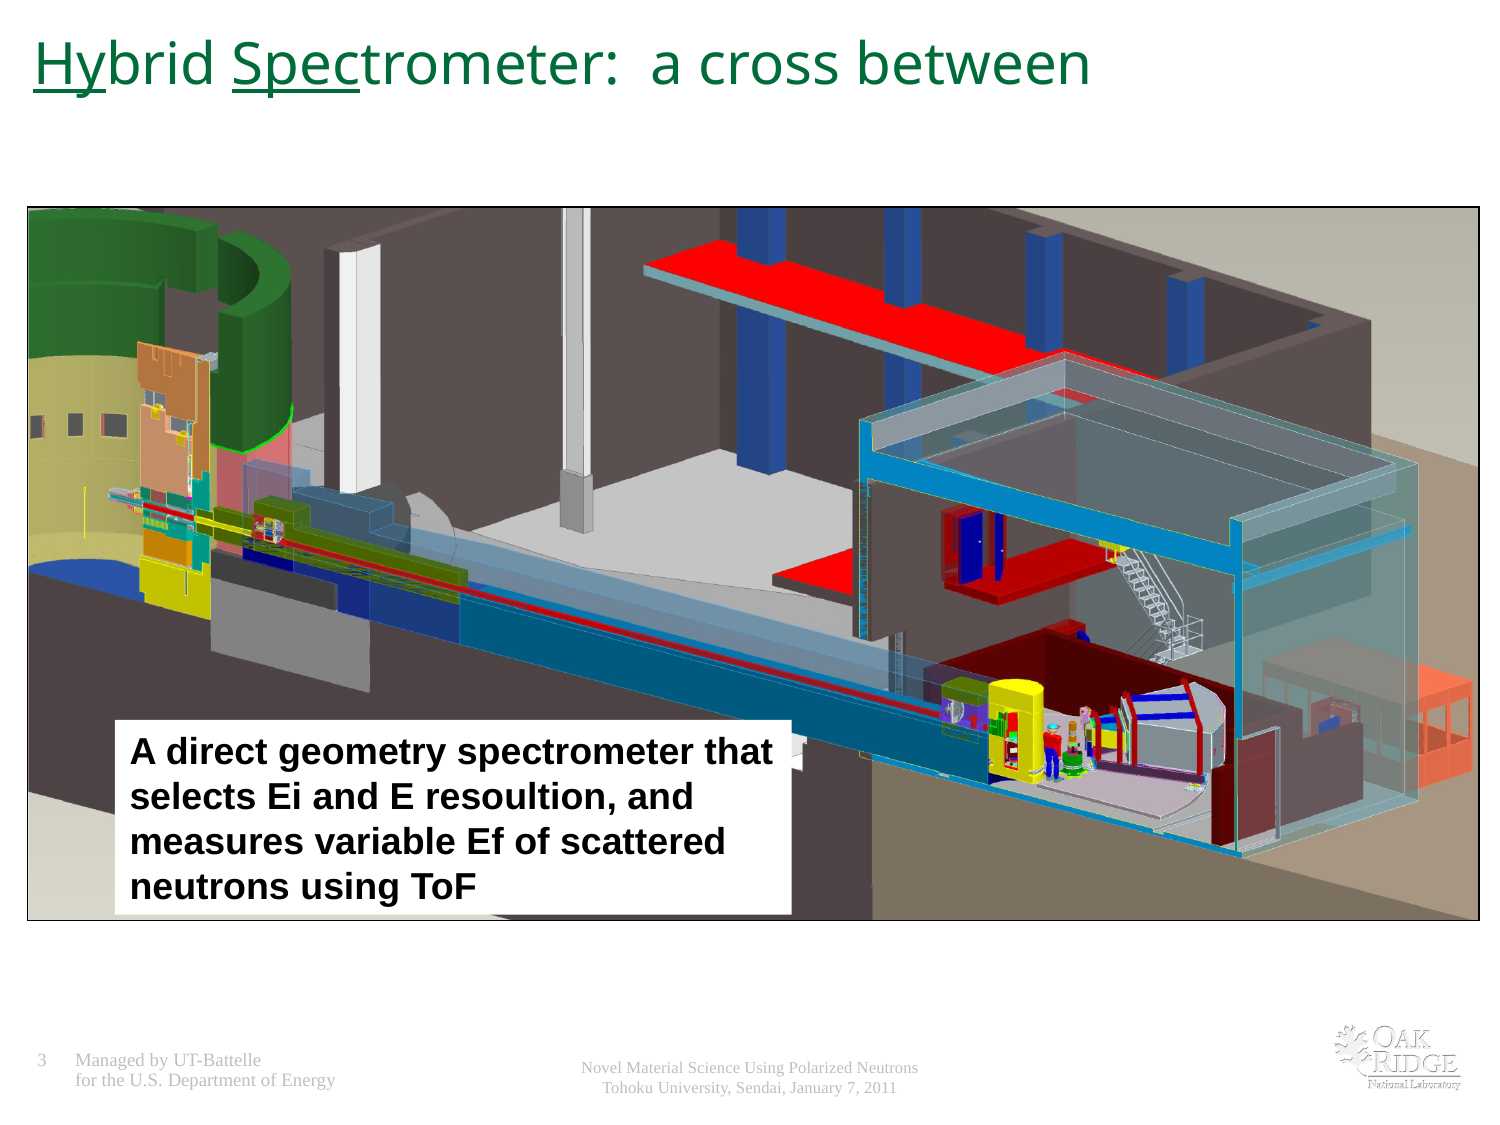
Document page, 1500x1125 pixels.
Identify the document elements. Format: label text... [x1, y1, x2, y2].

title Hybrid Spectrometer: a cross between [17, 28, 1369, 105]
picture [28, 207, 1479, 921]
picture [1325, 1019, 1472, 1095]
